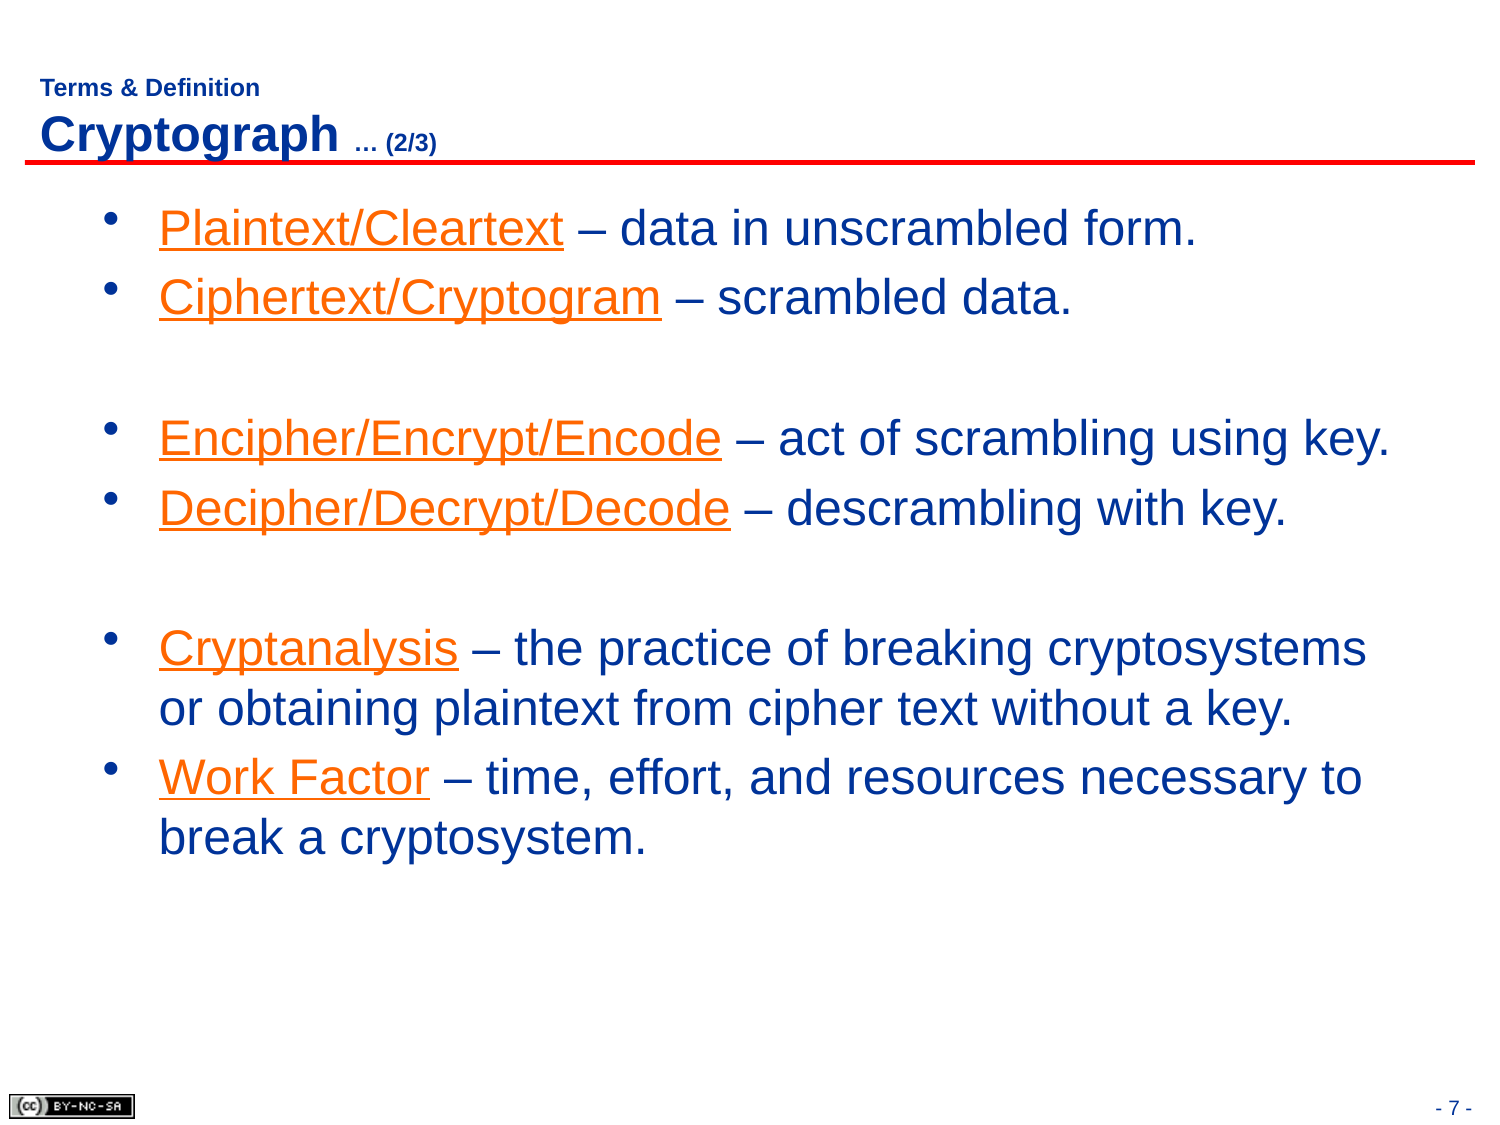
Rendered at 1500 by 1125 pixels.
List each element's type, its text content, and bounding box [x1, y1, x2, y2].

slide_number - 7 - [1287, 1087, 1488, 1125]
picture [9, 1094, 135, 1119]
list Plaintext/Cleartext – data in unscrambled form. Ciphertext/Cryptogram – scrambled data. Encipher/Encrypt/Encode – act of scrambling using key. Decipher/Decrypt/Decode – descrambling with key. Cryptanalysis – the practice of breaking cryptosystems or obtaining plaintext from cipher text without a key. Work Factor – time, effort, and resources necessary to break a cryptosystem. [87, 187, 1426, 1063]
title Terms & Definition Cryptograph … (2/3) [24, 0, 1476, 169]
